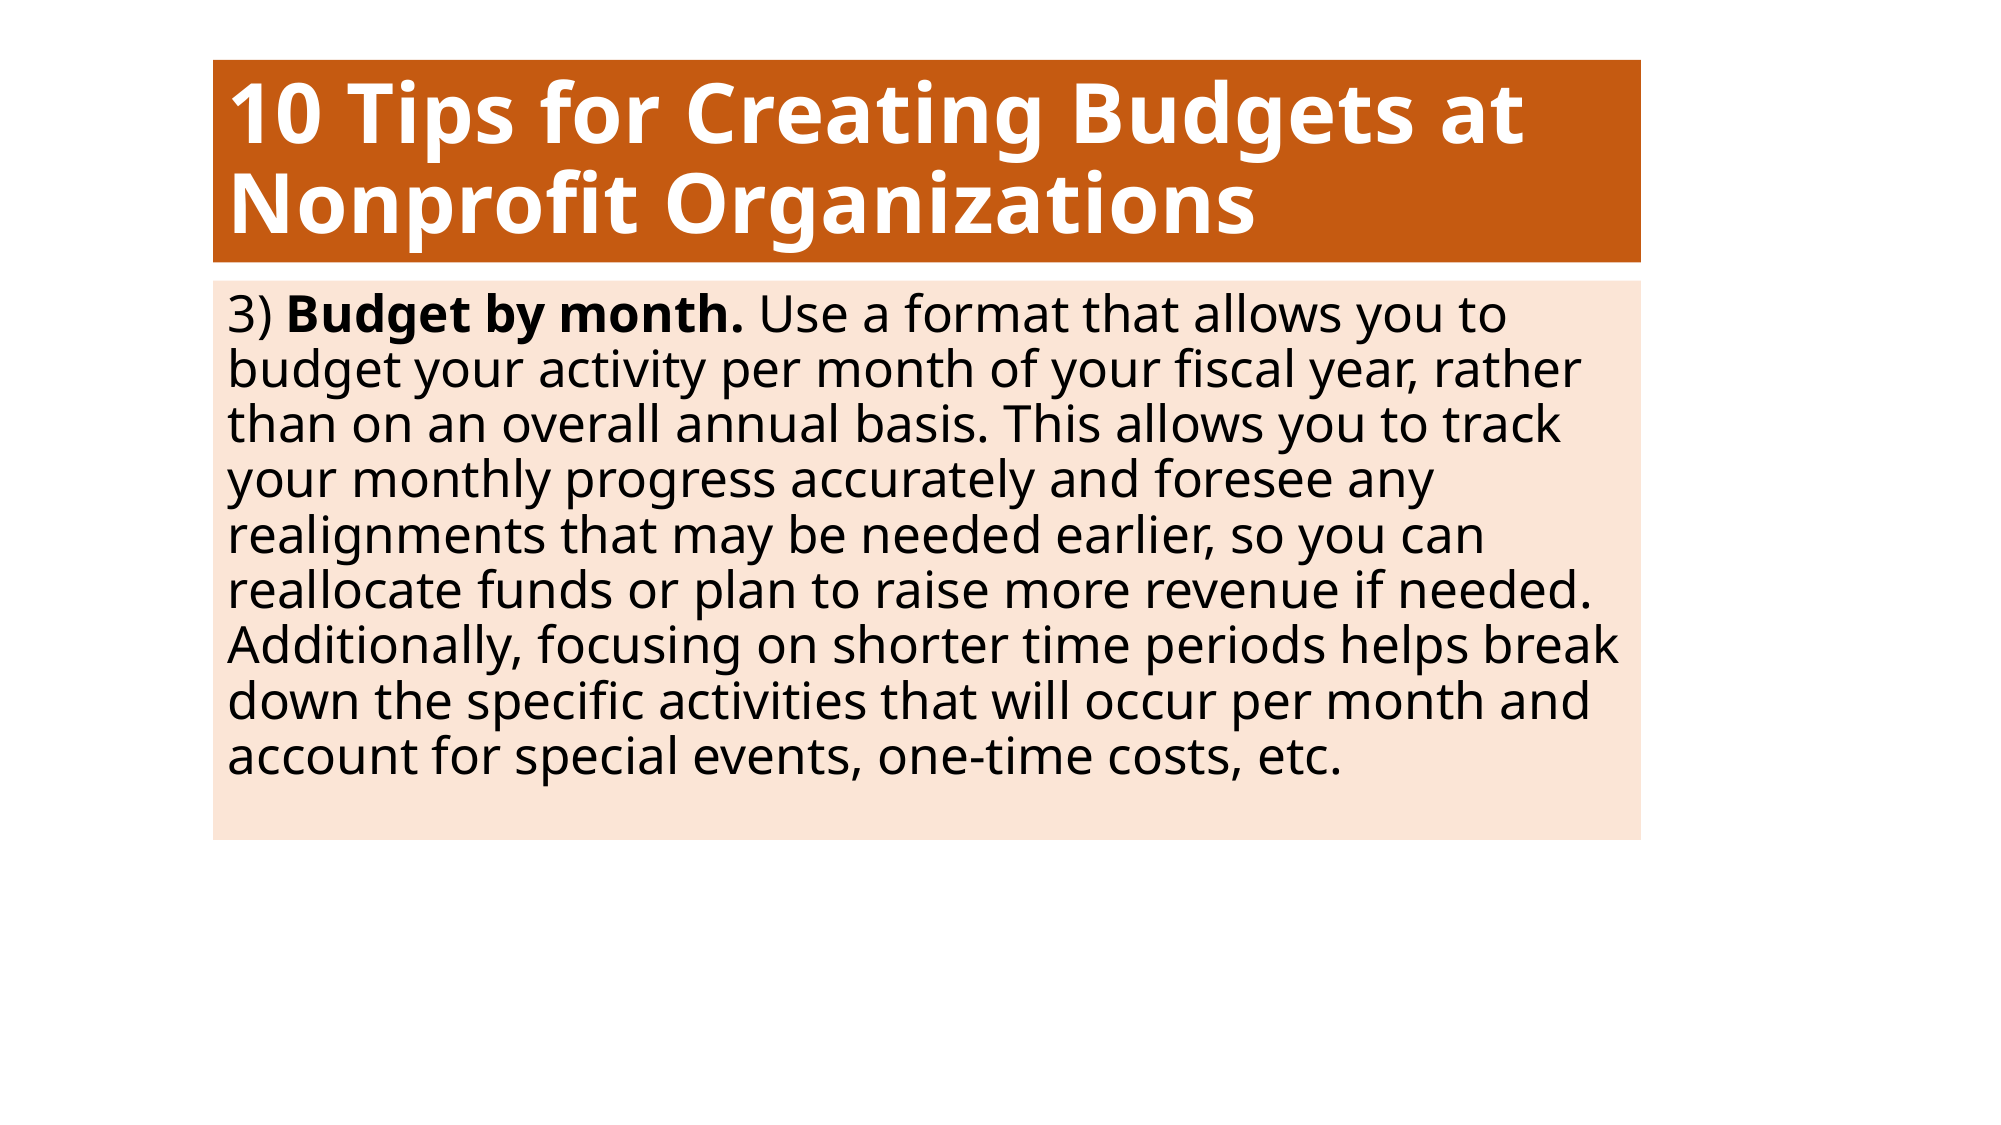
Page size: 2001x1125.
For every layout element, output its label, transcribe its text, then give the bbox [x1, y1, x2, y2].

title 10 Tips for Creating Budgets at Nonprofit Organizations [213, 59, 1641, 263]
list 3) Budget by month. Use a format that allows you to budget your activity per month of your fiscal year, rather than on an overall annual basis. This allows you to track your monthly progress accurately and foresee any realignments that may be needed earlier, so you can reallocate funds or plan to raise more revenue if needed. Additionally, focusing on shorter time periods helps break down the specific activities that will occur per month and account for special events, one-time costs, etc. [213, 280, 1641, 840]
